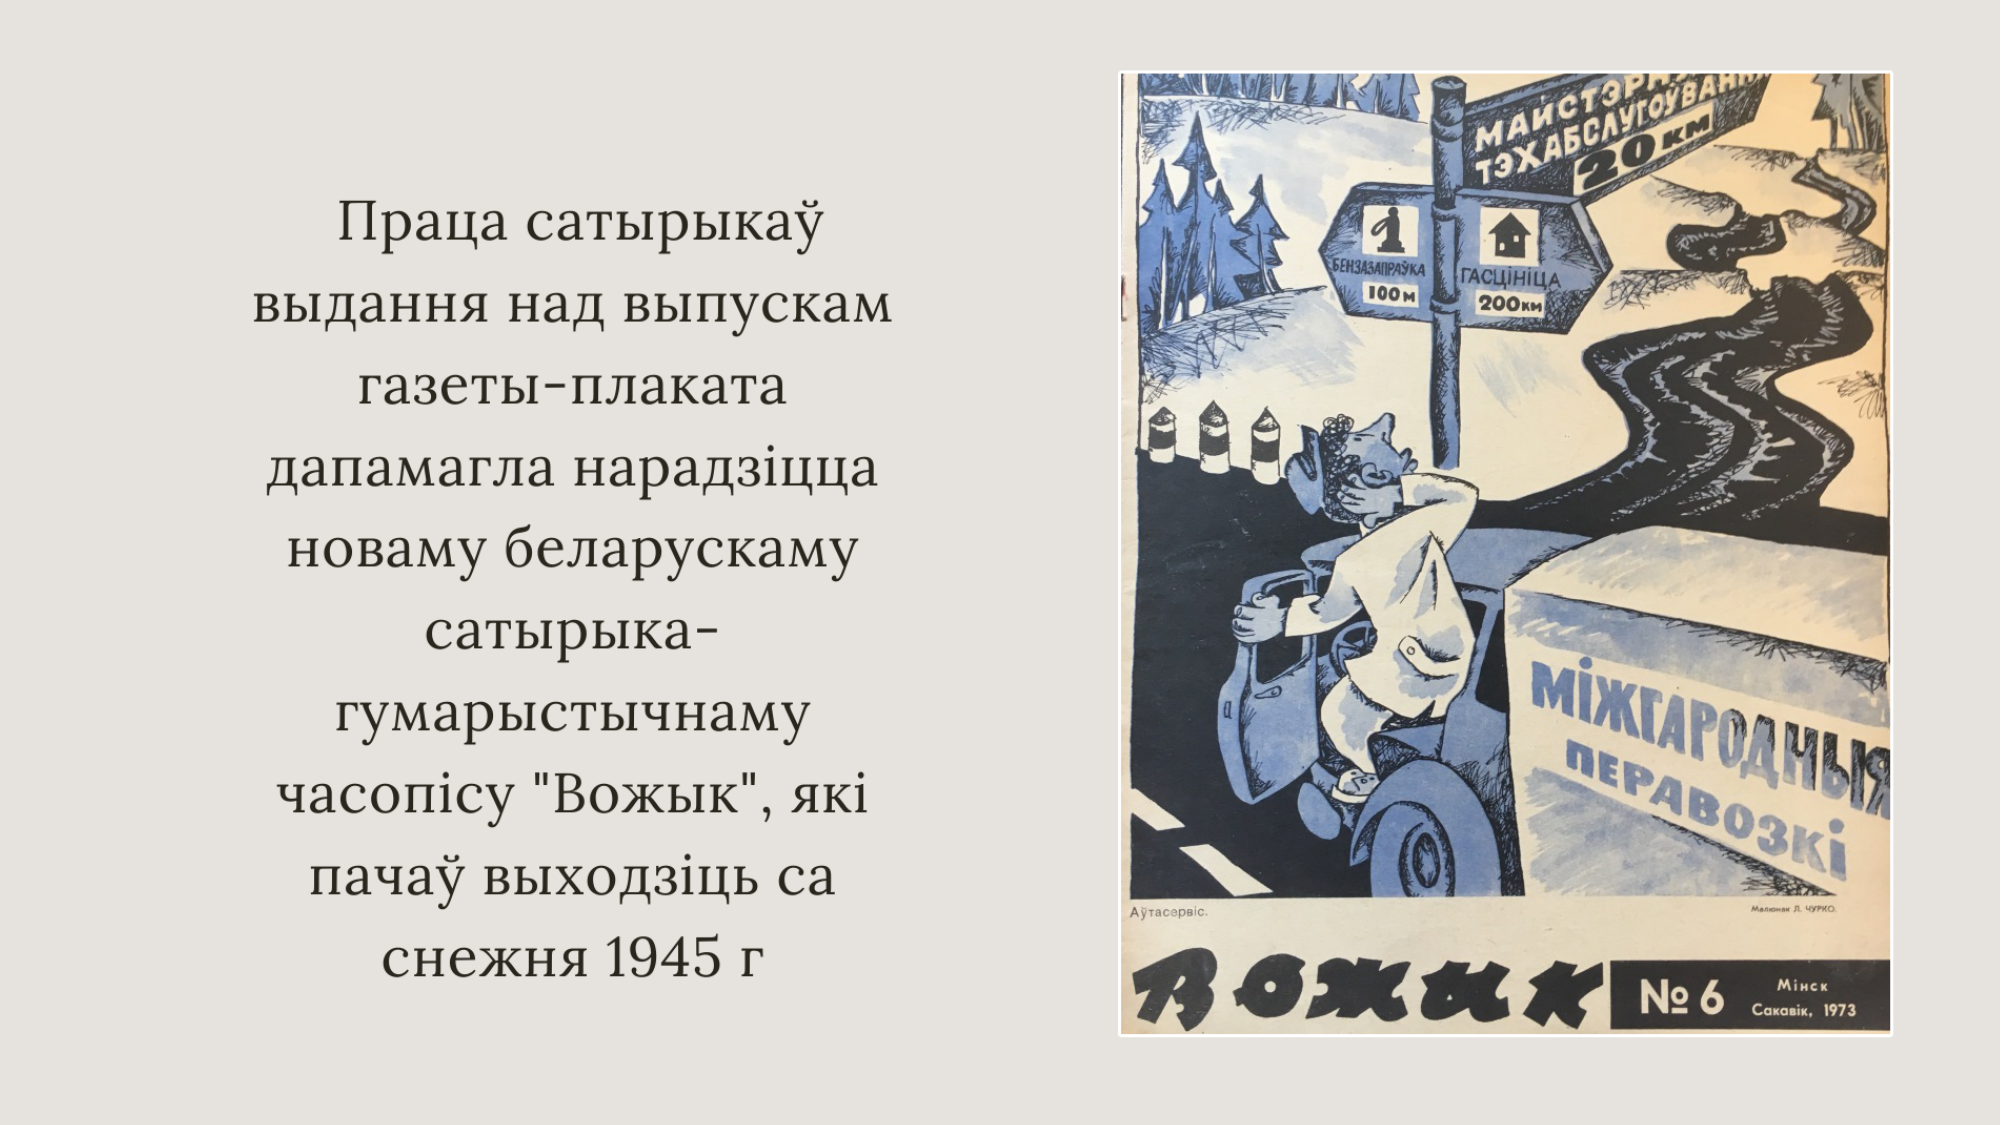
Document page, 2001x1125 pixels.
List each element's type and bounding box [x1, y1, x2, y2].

list [0, 0, 2000, 1125]
